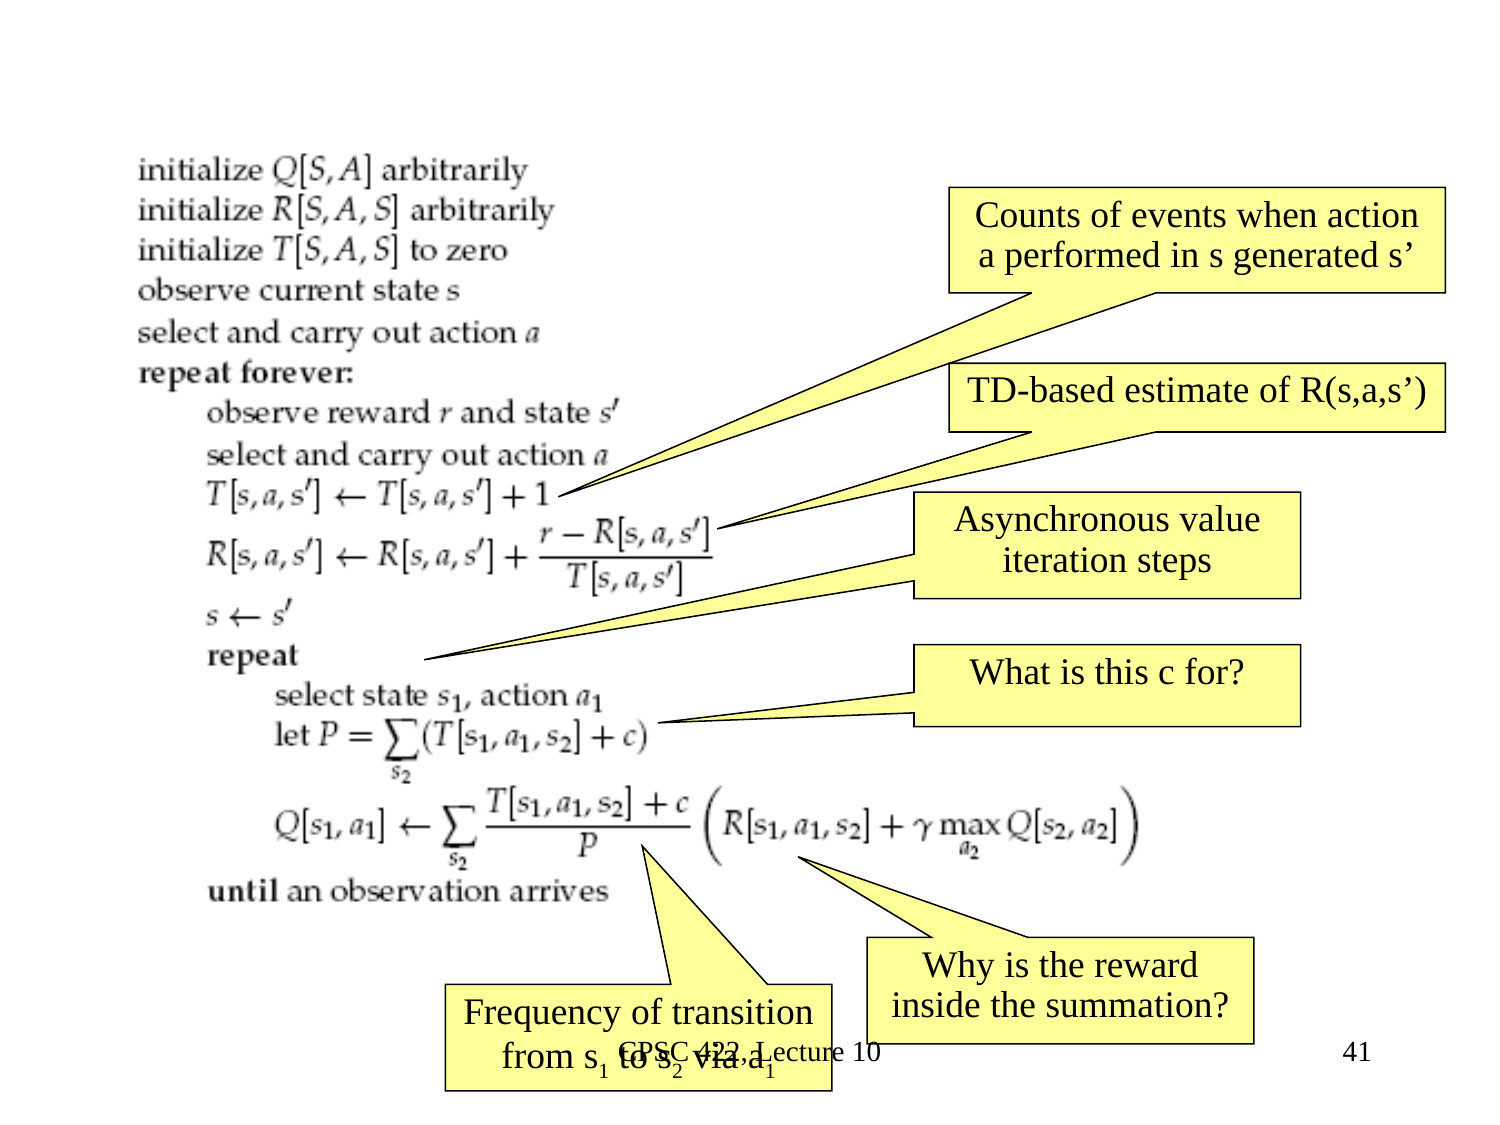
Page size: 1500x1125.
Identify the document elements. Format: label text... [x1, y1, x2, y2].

footer CPSC 422, Lecture 10 [512, 1024, 988, 1100]
text_box Why is the reward inside the summation? [867, 931, 1254, 1044]
text_box Frequency of transition from s1 to s2 via a1 [445, 931, 832, 1091]
text_box TD-based estimate of R(s,a,s’) [1159, 363, 1446, 432]
text_box Asynchronous value iteration steps [1159, 492, 1301, 599]
picture [116, 152, 1154, 923]
text_box What is this c for? [1159, 644, 1301, 727]
slide_number 41 [1074, 1024, 1388, 1100]
text_box Counts of events when action a performed in s generated s’ [1159, 187, 1446, 293]
